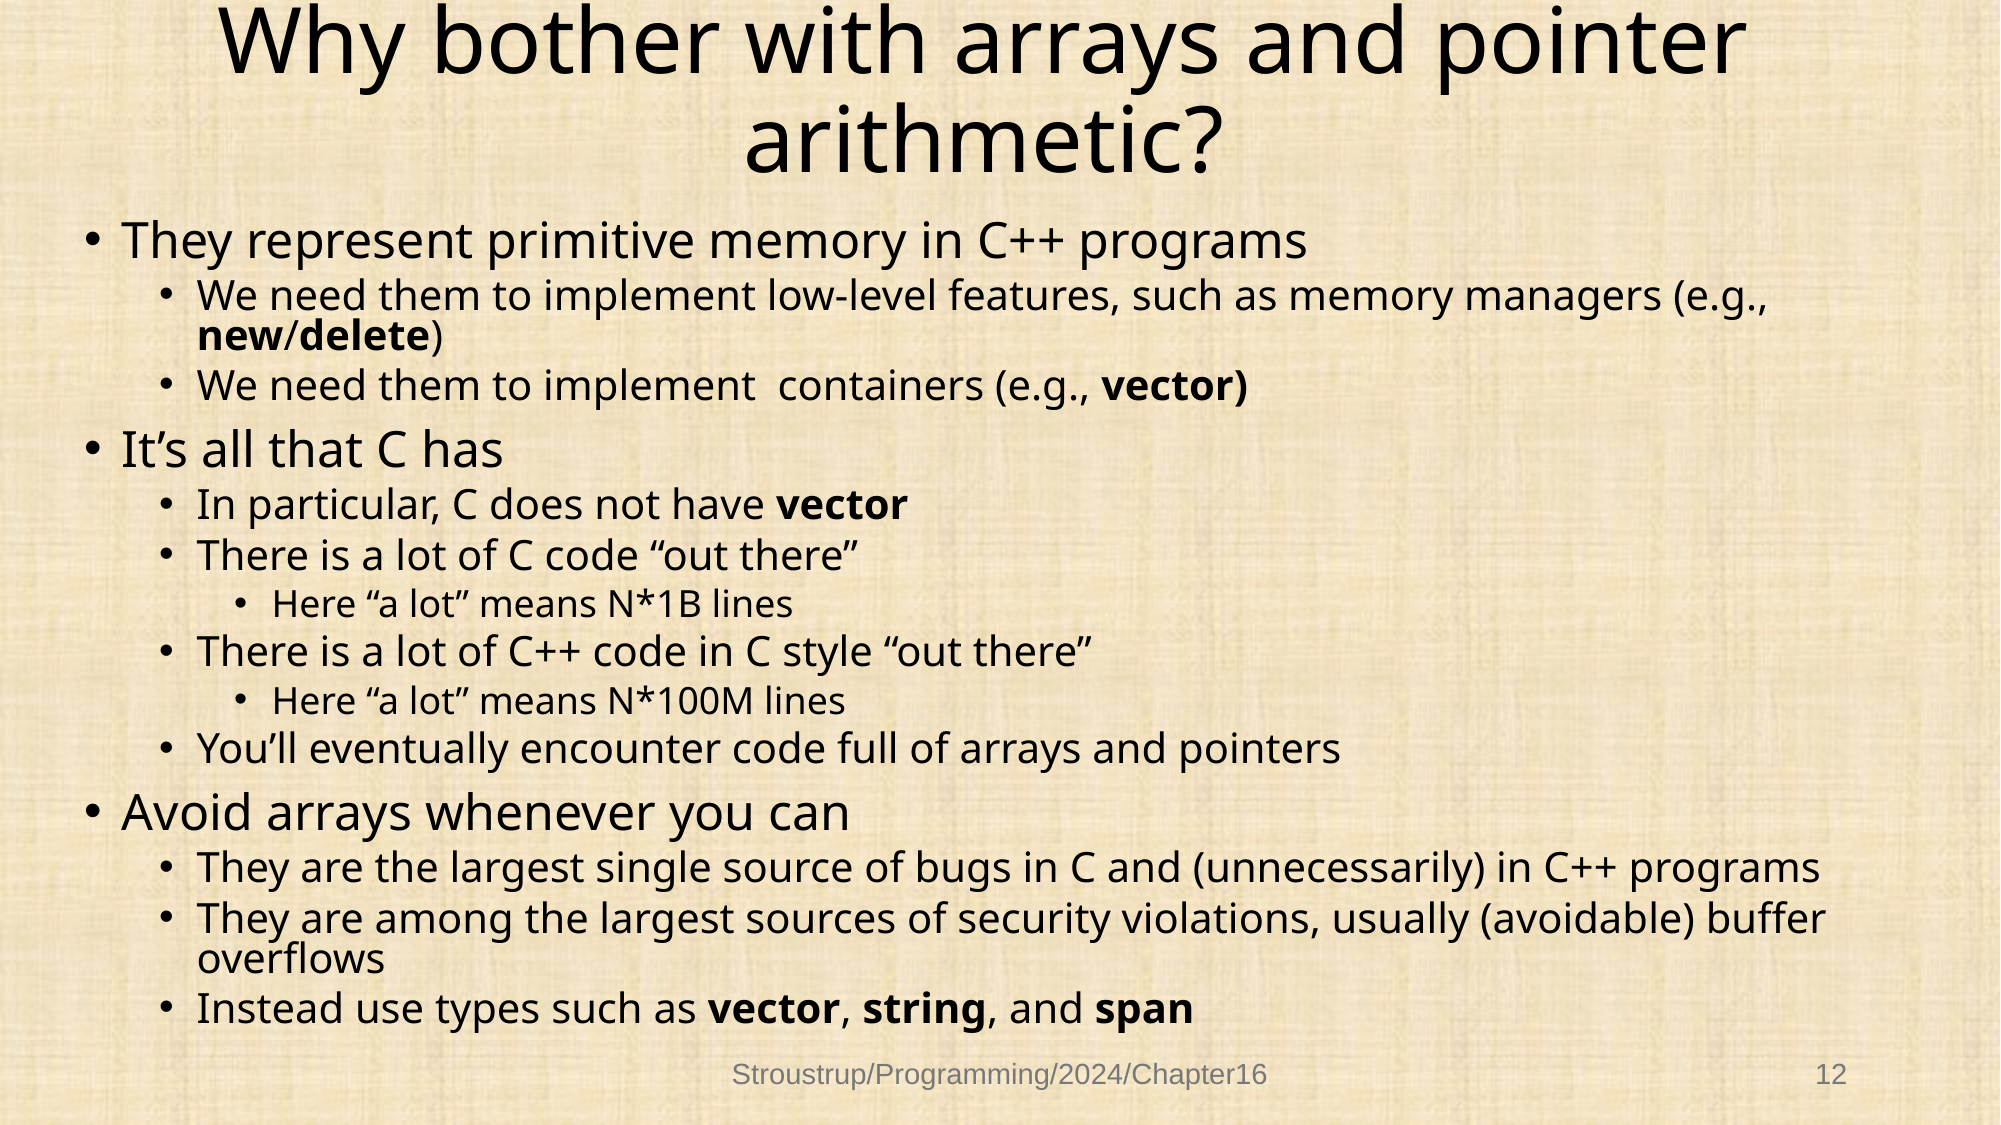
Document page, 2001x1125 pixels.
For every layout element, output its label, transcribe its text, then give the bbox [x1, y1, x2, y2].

slide_number 12 [1412, 1042, 1863, 1103]
list They represent primitive memory in C++ programs We need them to implement low-level features, such as memory managers (e.g., new/delete) We need them to implement containers (e.g., vector) It’s all that C has In particular, C does not have vector There is a lot of C code “out there” Here “a lot” means N*1B lines There is a lot of C++ code in C style “out there” Here “a lot” means N*100M lines You’ll eventually encounter code full of arrays and pointers Avoid arrays whenever you can They are the largest single source of bugs in C and (unnecessarily) in C++ programs They are among the largest sources of security violations, usually (avoidable) buffer overflows Instead use types such as vector, string, and span [69, 212, 1956, 955]
picture [0, 0, 2001, 1125]
footer Stroustrup/Programming/2024/Chapter16 [662, 1042, 1338, 1103]
title Why bother with arrays and pointer arithmetic? [88, 0, 1879, 188]
